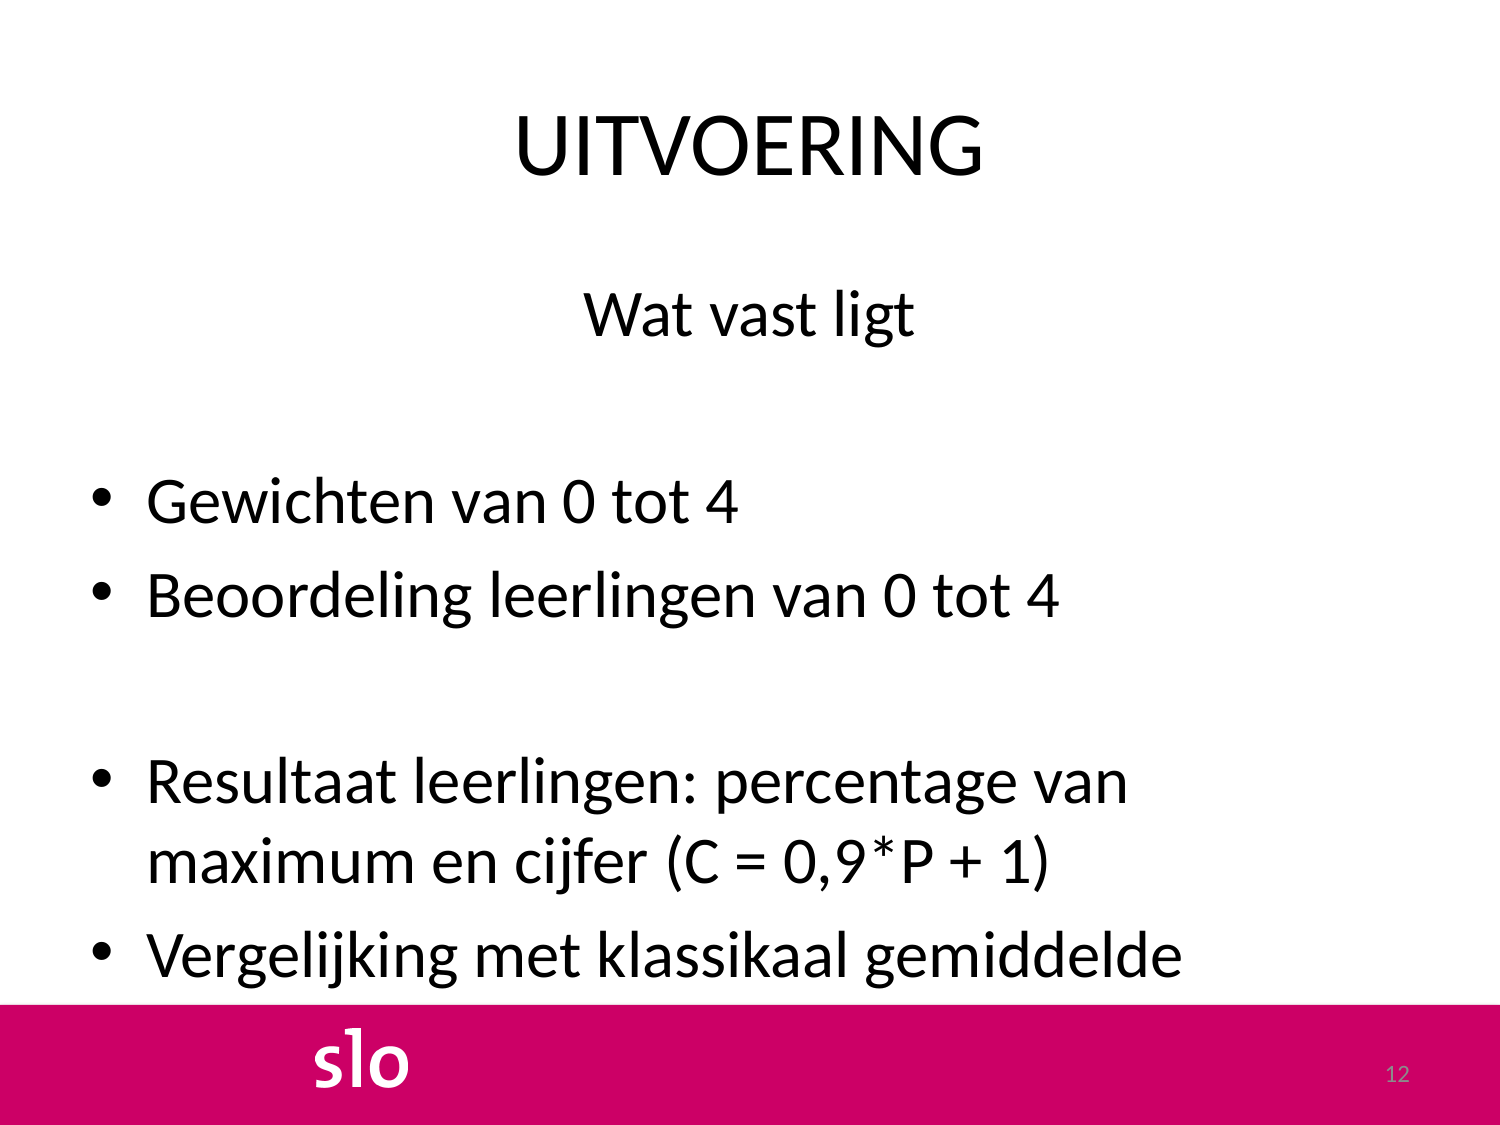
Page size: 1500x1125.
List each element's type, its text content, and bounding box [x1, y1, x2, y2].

title UITVOERING [75, 45, 1425, 233]
picture [315, 1028, 408, 1088]
list Wat vast ligt Gewichten van 0 tot 4 Beoordeling leerlingen van 0 tot 4 Resultaat leerlingen: percentage van maximum en cijfer (C = 0,9*P + 1) Vergelijking met klassikaal gemiddelde [75, 262, 1425, 1005]
slide_number 12 [1074, 1042, 1425, 1103]
